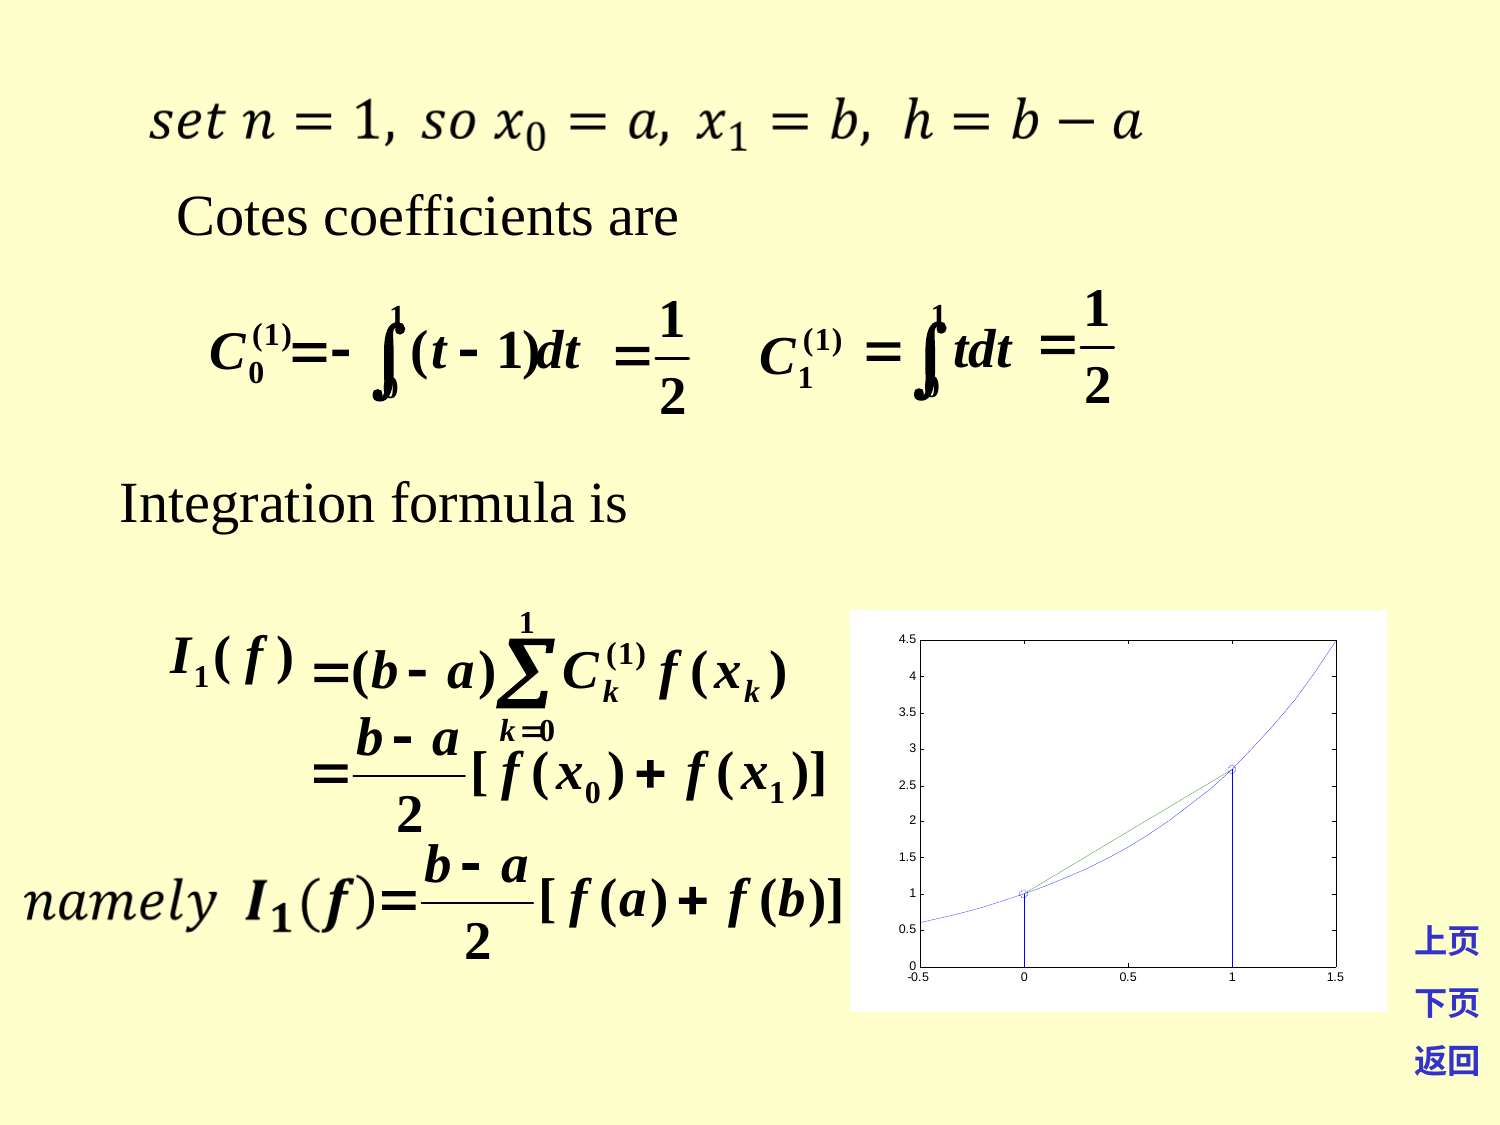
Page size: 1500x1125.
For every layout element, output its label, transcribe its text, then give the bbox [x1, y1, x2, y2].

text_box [753, 314, 848, 398]
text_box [602, 285, 700, 428]
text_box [202, 310, 274, 398]
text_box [159, 619, 295, 697]
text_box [300, 703, 833, 845]
text_box Integration formula is [105, 456, 659, 542]
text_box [300, 597, 797, 702]
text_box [1027, 274, 1125, 417]
text_box Cotes coefficients are [161, 169, 695, 255]
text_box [853, 289, 1022, 410]
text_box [279, 290, 592, 411]
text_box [368, 829, 851, 972]
text_box [0, 855, 363, 942]
text_box [102, 75, 1190, 161]
picture [849, 609, 1388, 1012]
